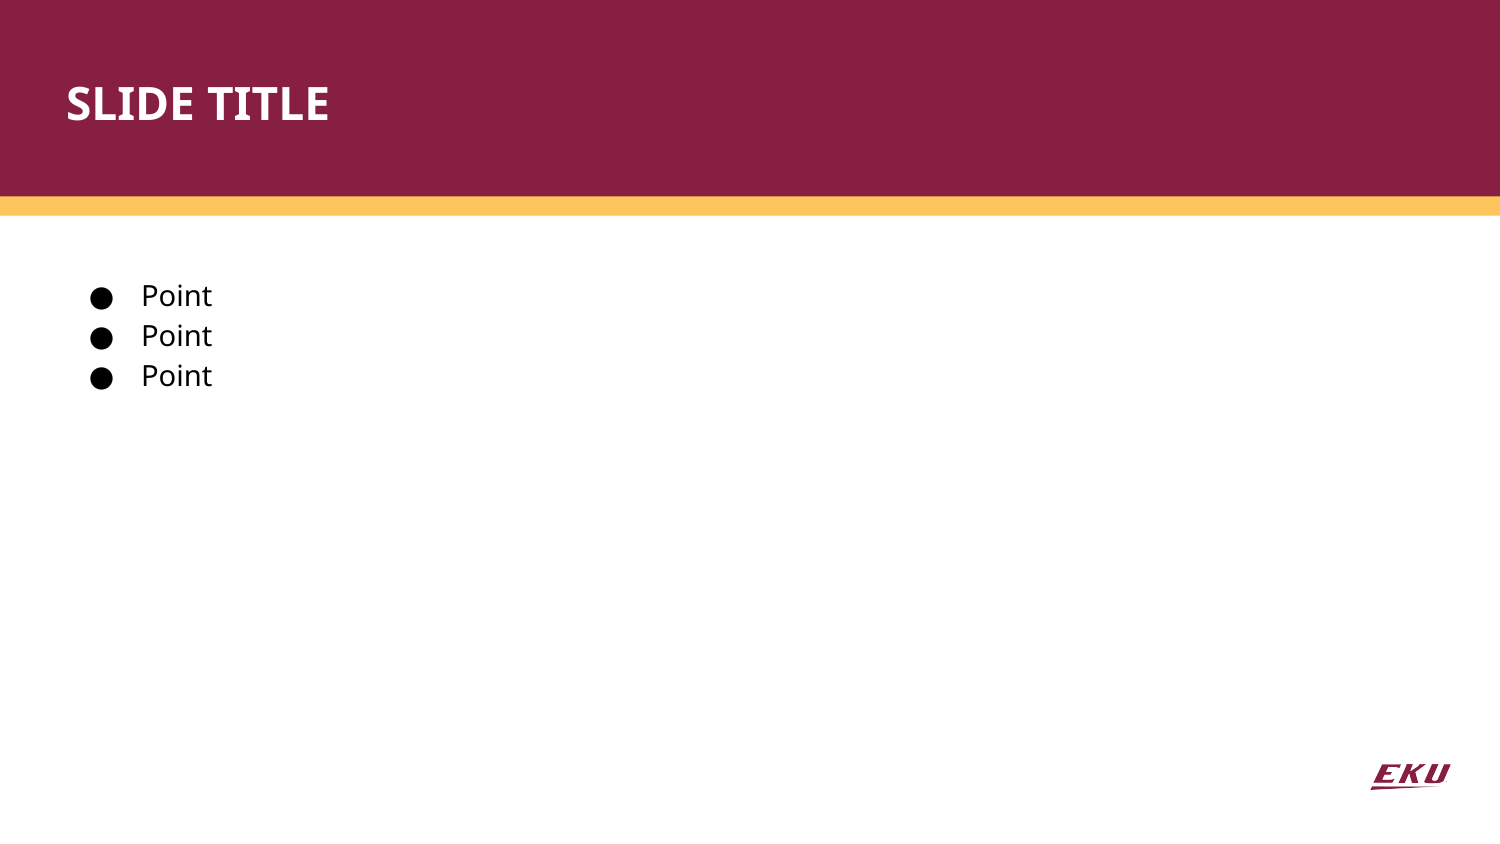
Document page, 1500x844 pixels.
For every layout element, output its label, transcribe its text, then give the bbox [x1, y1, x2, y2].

text_box [0, 196, 1500, 216]
picture [1354, 759, 1466, 795]
list Point Point Point [51, 260, 1449, 750]
text_box [0, 0, 1500, 196]
title SLIDE TITLE [51, 55, 1449, 150]
